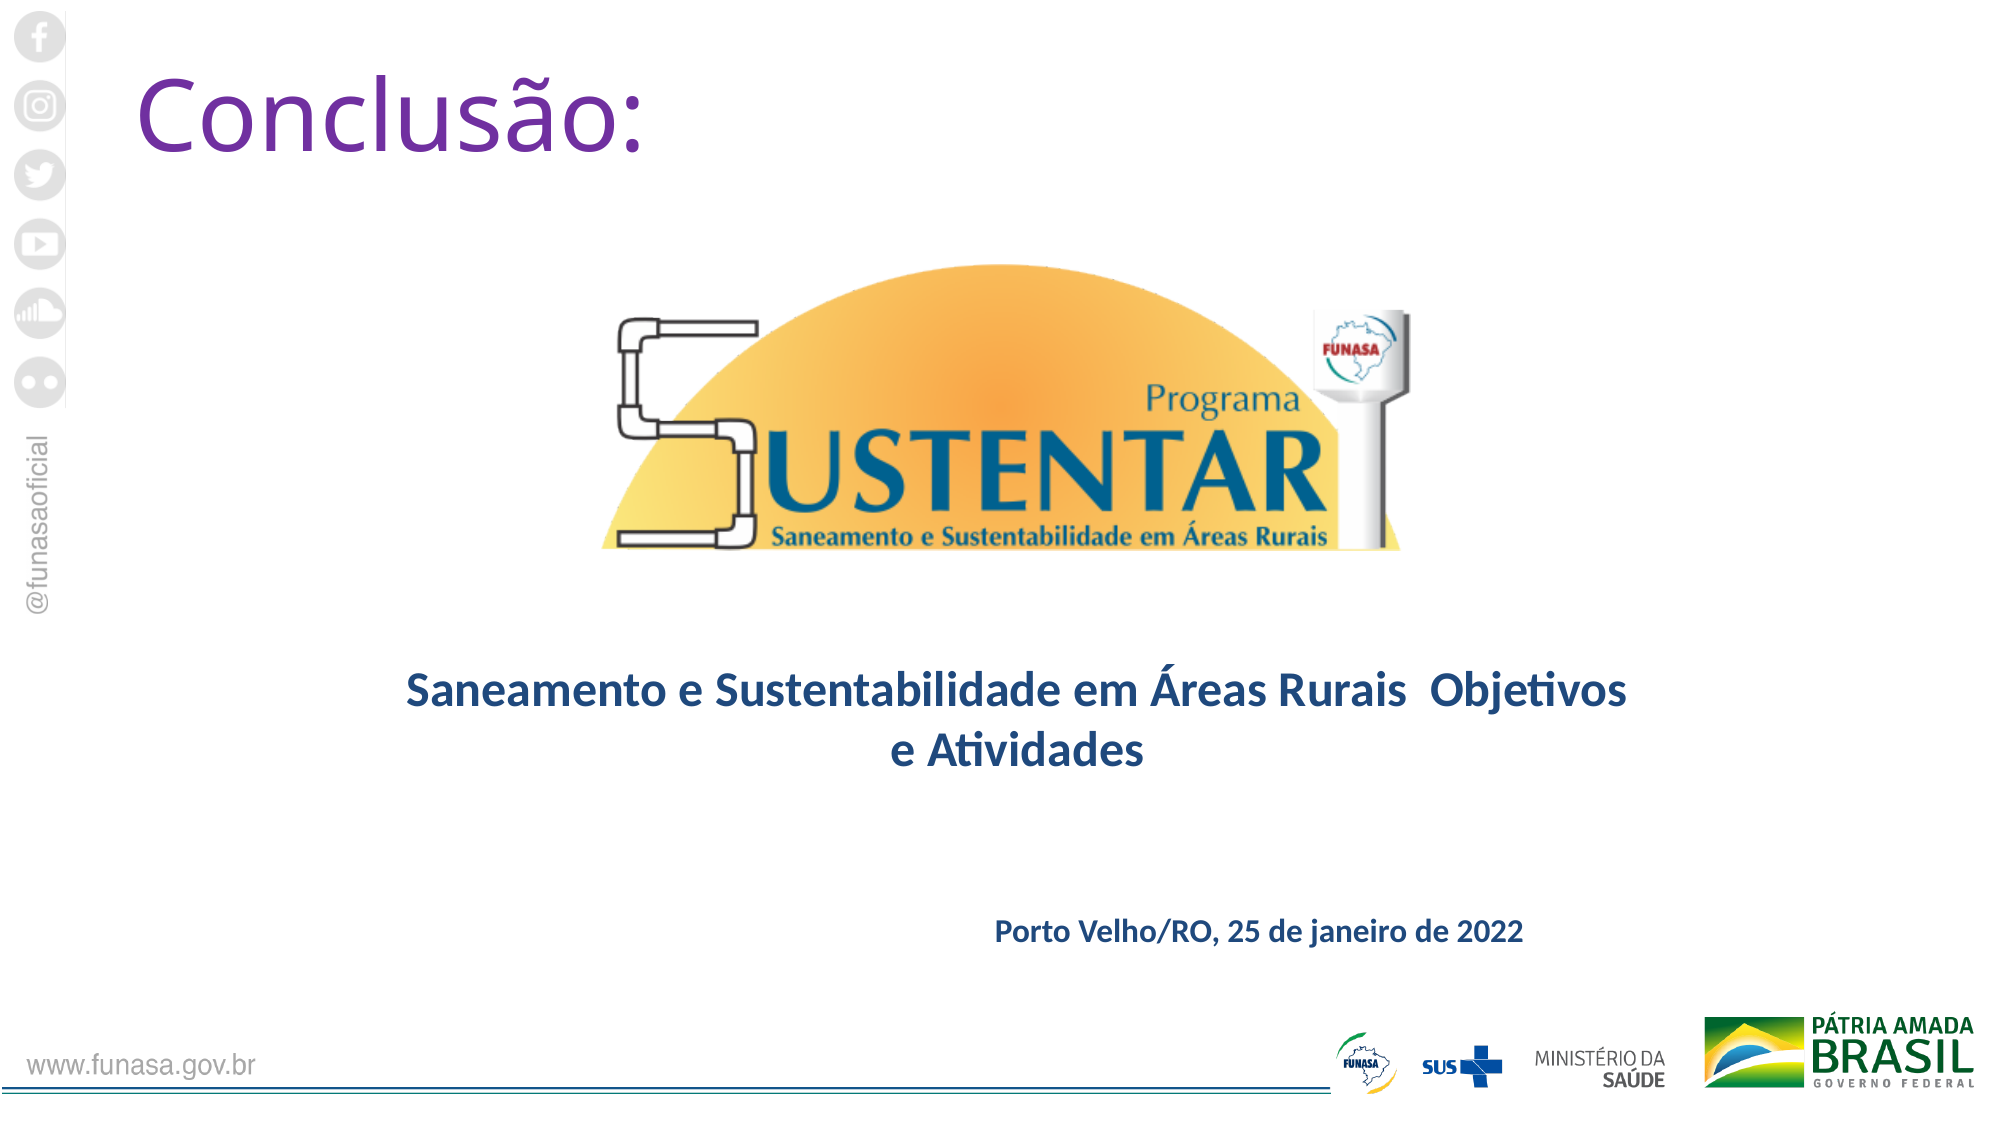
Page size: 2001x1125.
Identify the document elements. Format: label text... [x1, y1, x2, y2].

picture [1336, 1011, 1974, 1094]
text_box Saneamento e Sustentabilidade em Áreas Rurais Objetivos e Atividades [378, 648, 1657, 784]
picture [27, 437, 48, 614]
text_box Conclusão: [120, 43, 1938, 179]
picture [601, 264, 1411, 551]
text_box Porto Velho/RO, 25 de janeiro de 2022 [980, 902, 1540, 957]
picture [2, 1087, 1331, 1094]
picture [26, 1053, 256, 1080]
picture [14, 11, 67, 409]
